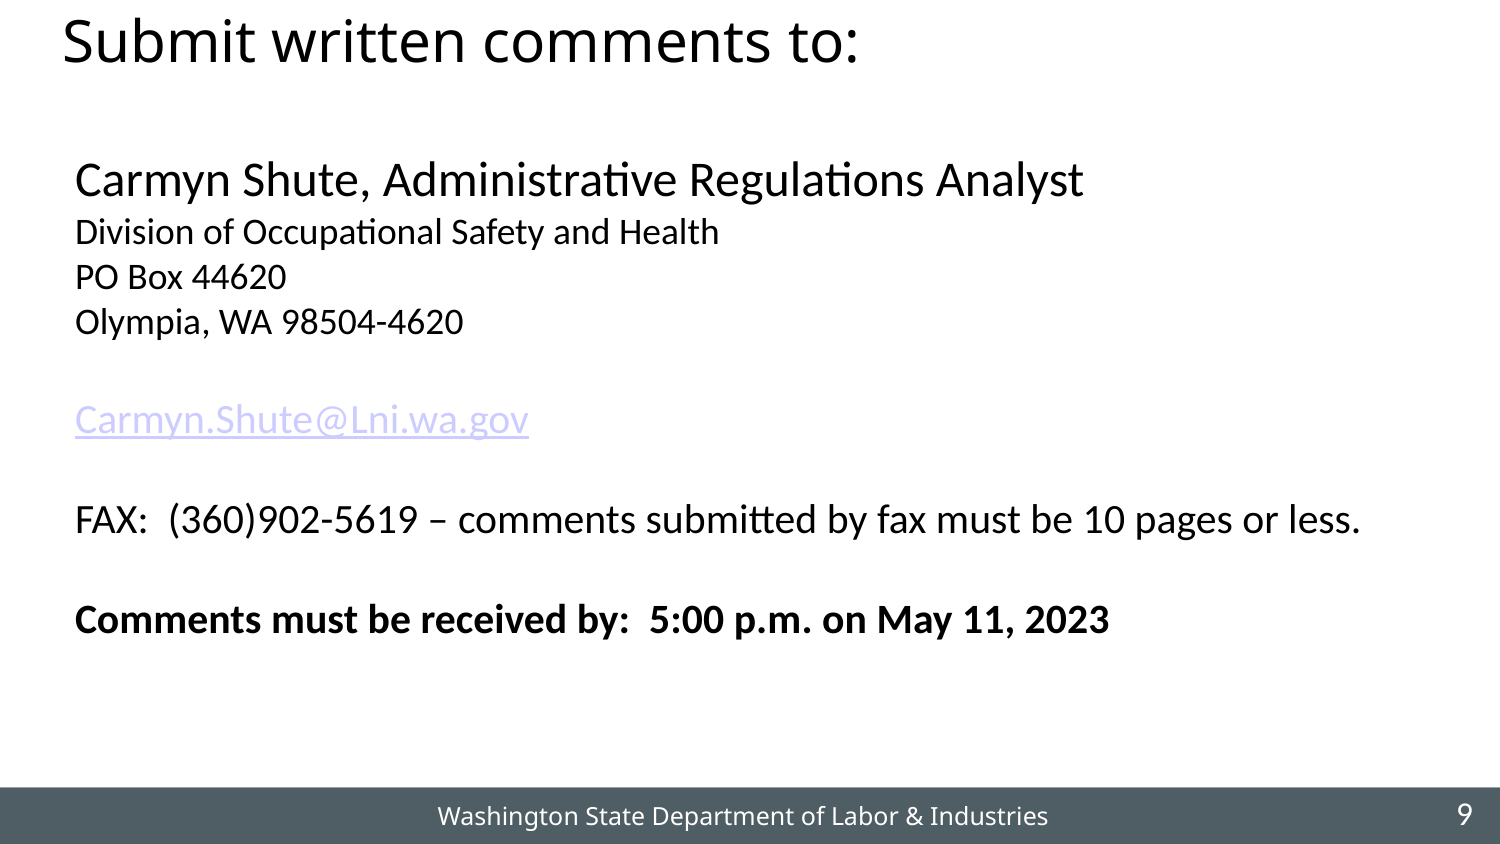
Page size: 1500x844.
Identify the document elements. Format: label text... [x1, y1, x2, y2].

title Submit written comments to: [62, 3, 1400, 79]
list Carmyn Shute, Administrative Regulations Analyst Division of Occupational Safety and Health PO Box 44620 Olympia, WA 98504-4620 Carmyn.Shute@Lni.wa.gov FAX: (360)902-5619 – comments submitted by fax must be 10 pages or less. Comments must be received by: 5:00 p.m. on May 11, 2023 [75, 146, 1400, 698]
